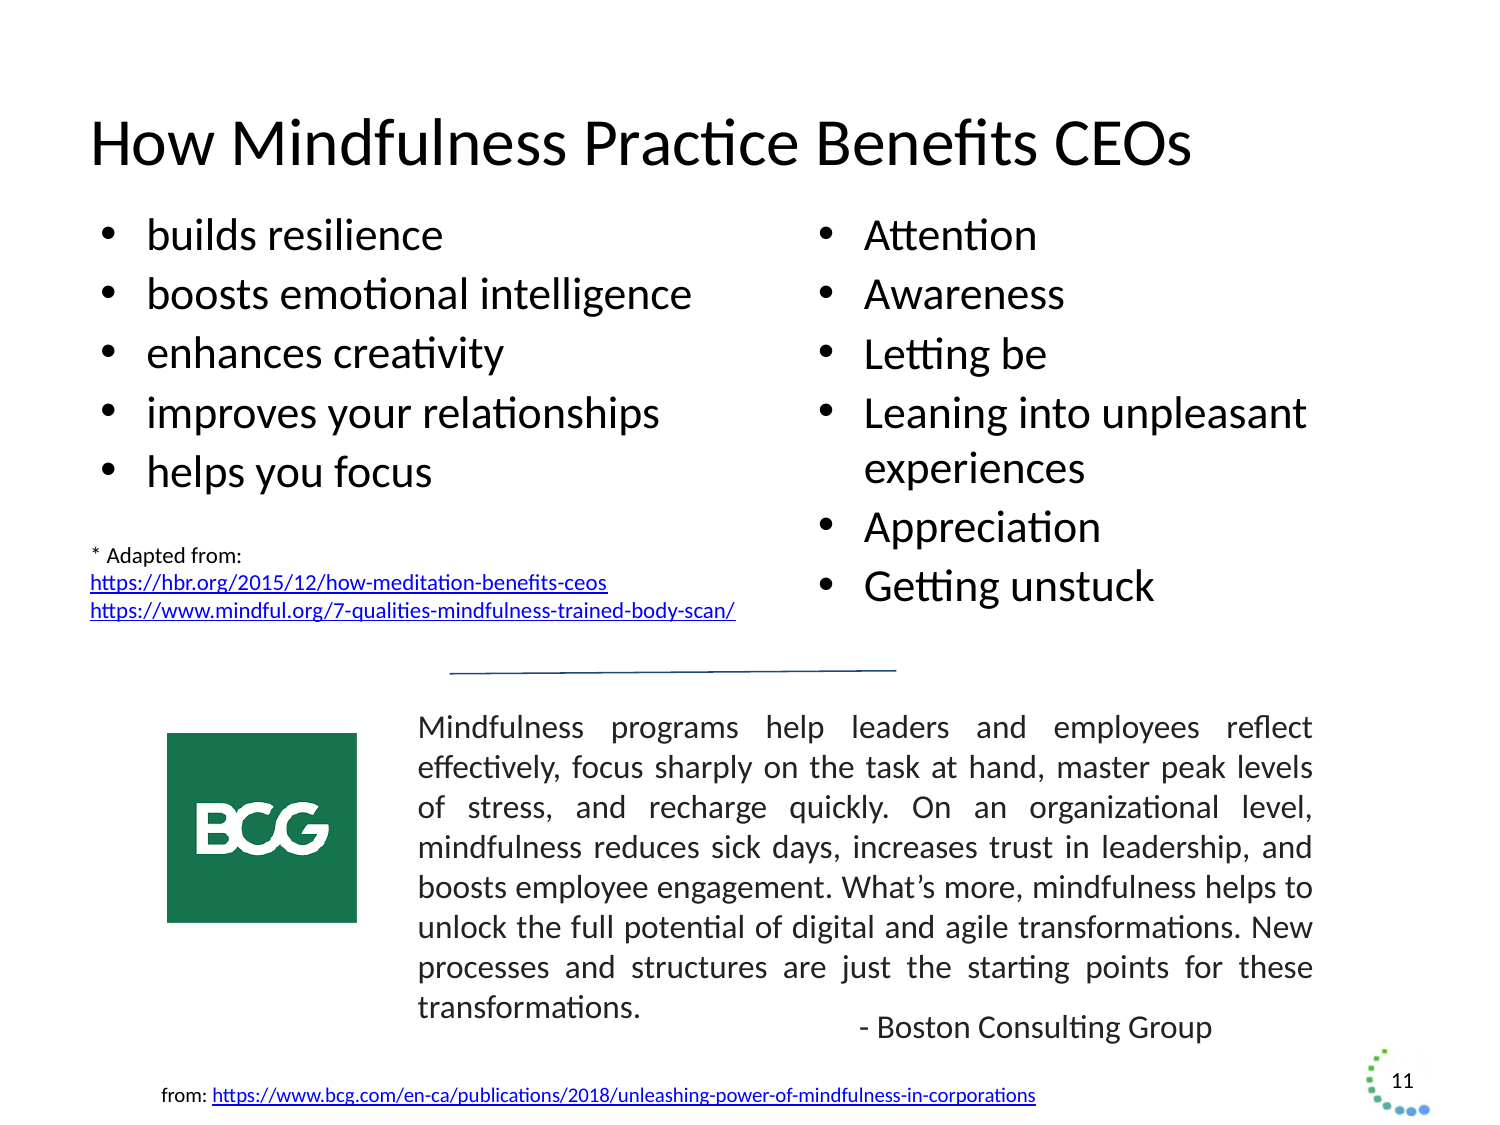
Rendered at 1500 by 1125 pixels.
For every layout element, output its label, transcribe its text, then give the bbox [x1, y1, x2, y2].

text_box Mindfulness programs help leaders and employees reflect effectively, focus sharply on the task at hand, master peak levels of stress, and recharge quickly. On an organizational level, mindfulness reduces sick days, increases trust in leadership, and boosts employee engagement. What’s more, mindfulness helps to unlock the full potential of digital and agile transformations. New processes and structures are just the starting points for these transformations. [402, 698, 1330, 1033]
text_box from: https://www.bcg.com/en-ca/publications/2018/unleashing-power-of-mindfulness-in-corporations [146, 1069, 1286, 1120]
text_box * Adapted from: https://hbr.org/2015/12/how-meditation-benefits-ceos https://www.mindful.org/7-qualities-mindfulness-trained-body-scan/ [74, 532, 866, 631]
title How Mindfulness Practice Benefits CEOs [75, 45, 1425, 233]
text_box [449, 670, 897, 675]
picture [1363, 1047, 1435, 1117]
list Attention Awareness Letting be Leaning into unpleasant experiences Appreciation Getting unstuck [792, 197, 1492, 623]
text_box - Boston Consulting Group [844, 997, 1235, 1053]
list builds resilience boosts emotional intelligence enhances creativity improves your relationships helps you focus [75, 233, 774, 532]
picture [167, 733, 357, 924]
